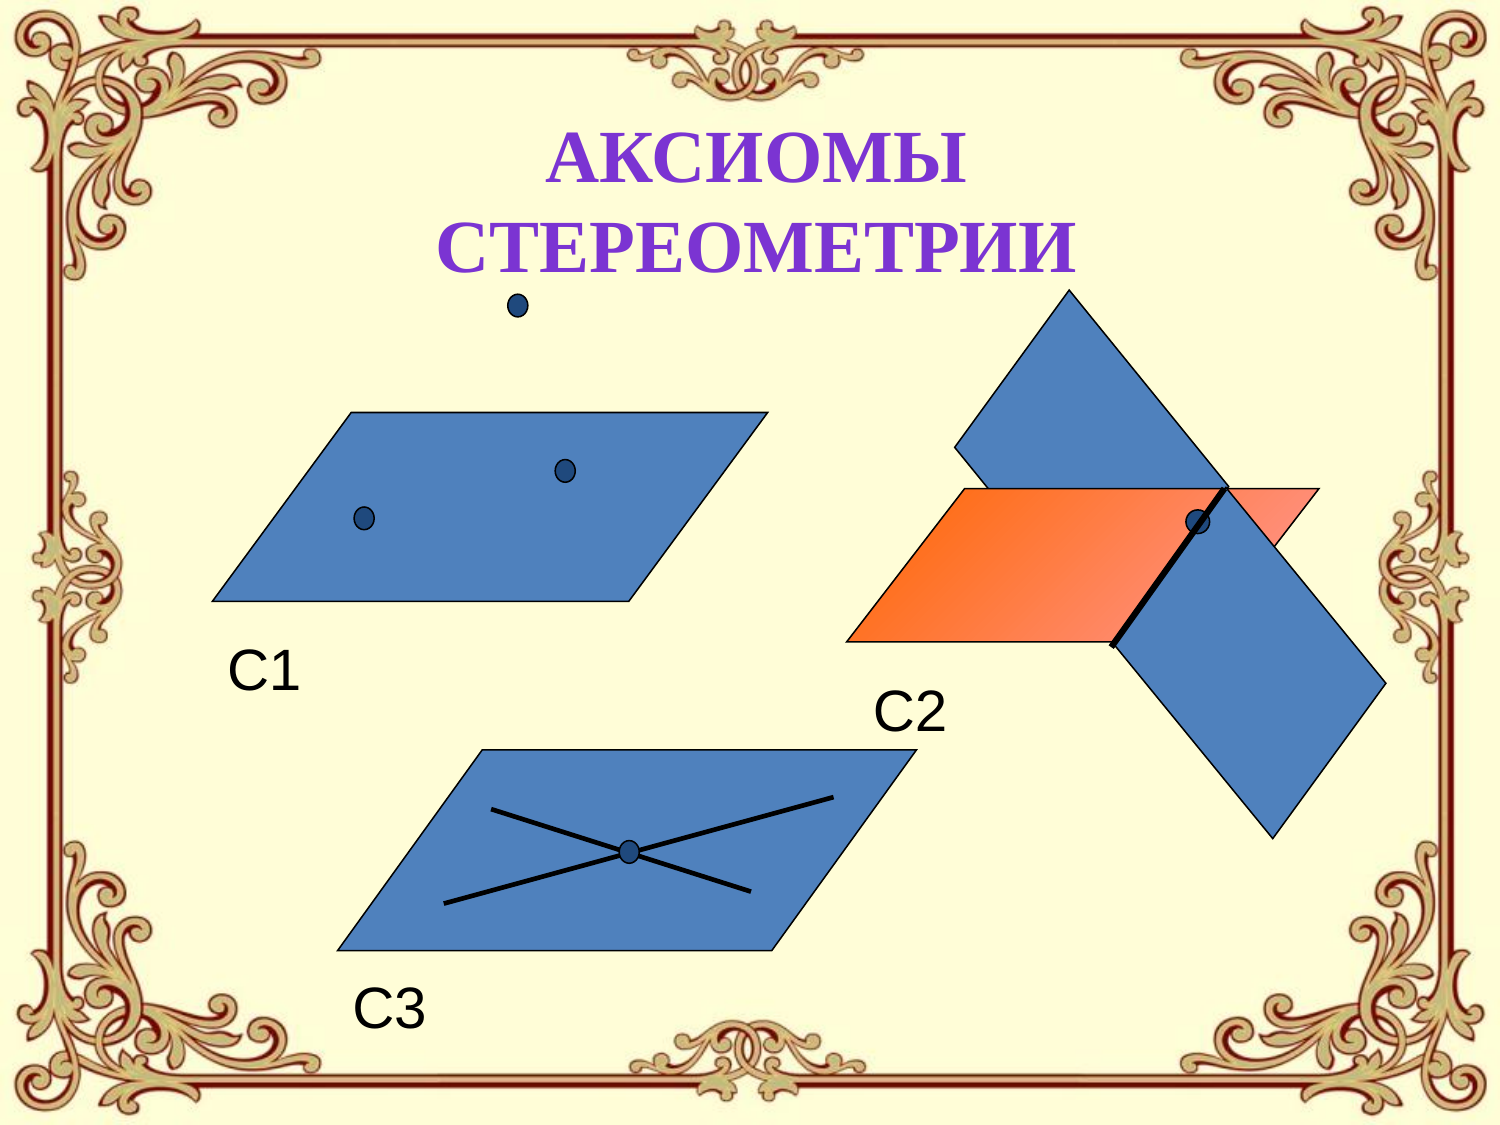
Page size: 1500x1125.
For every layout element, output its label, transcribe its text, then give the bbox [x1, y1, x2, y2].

text_box [1112, 487, 1386, 839]
text_box [507, 295, 528, 317]
text_box [555, 459, 576, 483]
text_box C2 [858, 665, 977, 751]
text_box [954, 295, 1229, 488]
text_box [354, 506, 375, 530]
text_box [1185, 509, 1210, 534]
text_box [337, 749, 916, 951]
text_box [619, 840, 640, 864]
text_box [1228, 488, 1319, 546]
text_box Аксиомы стереометрии [337, 99, 1175, 295]
picture [0, 0, 1500, 1125]
text_box [212, 412, 768, 602]
text_box C3 [337, 962, 456, 1048]
text_box [846, 488, 1224, 642]
text_box C1 [212, 624, 331, 710]
